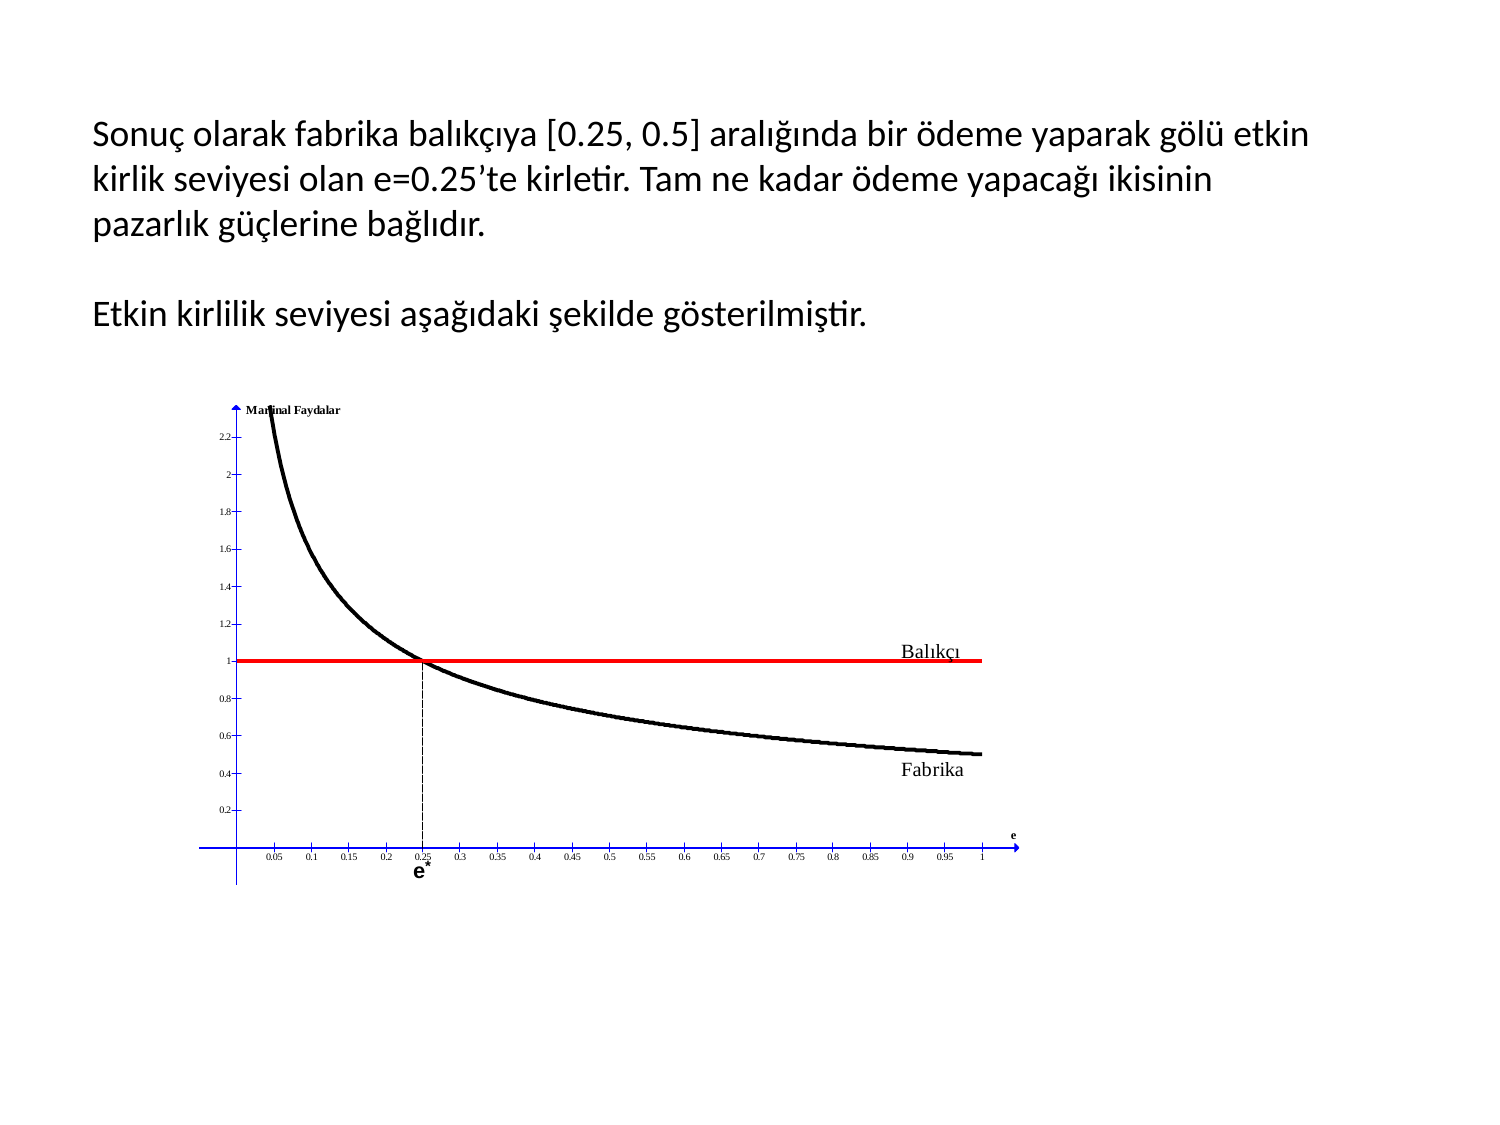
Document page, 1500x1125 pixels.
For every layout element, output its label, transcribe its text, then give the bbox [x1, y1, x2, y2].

text_box Sonuç olarak fabrika balıkçıya [0.25, 0.5] aralığında bir ödeme yaparak gölü etkin kirlik seviyesi olan e=0.25’te kirletir. Tam ne kadar ödeme yapacağı ikisinin pazarlık güçlerine bağlıdır. Etkin kirlilik seviyesi aşağıdaki şekilde gösterilmiştir. [77, 101, 1341, 432]
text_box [198, 405, 1430, 1125]
